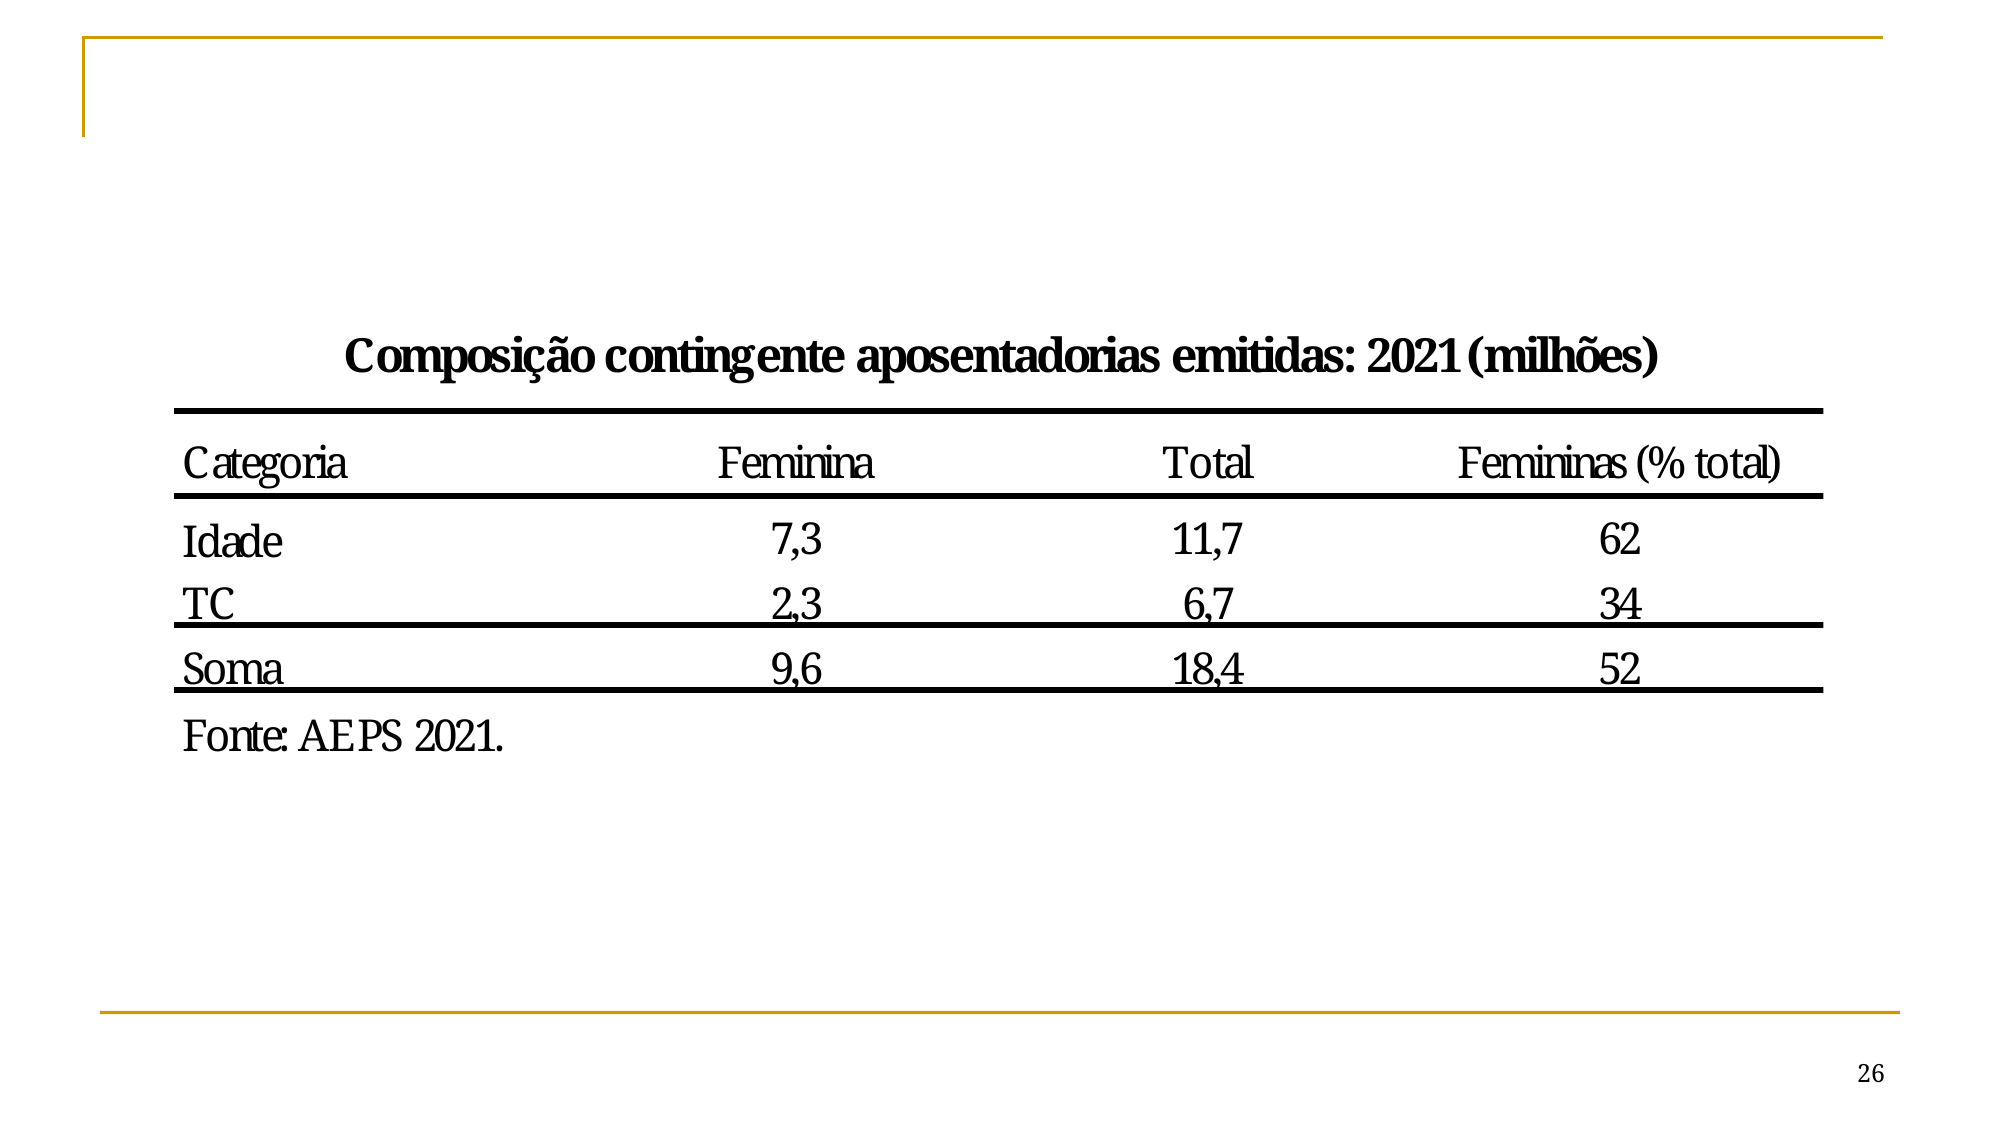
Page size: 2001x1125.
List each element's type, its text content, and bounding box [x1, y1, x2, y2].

slide_number 26 [1433, 1024, 1900, 1100]
picture [173, 281, 1827, 758]
